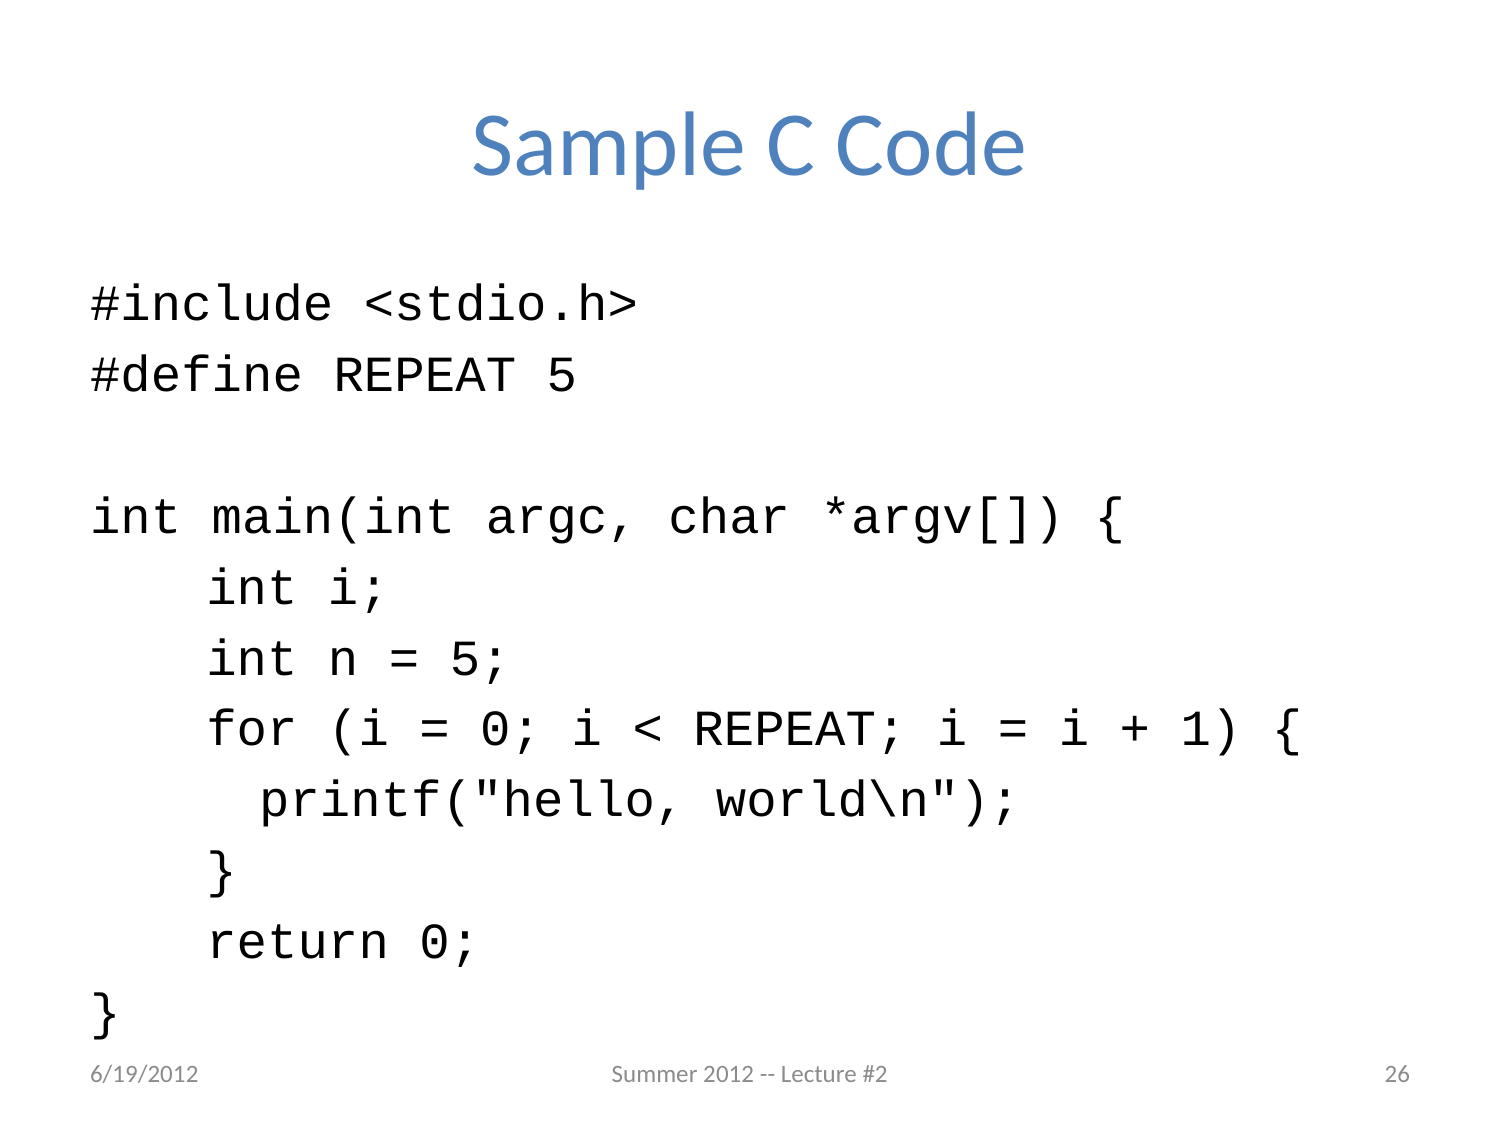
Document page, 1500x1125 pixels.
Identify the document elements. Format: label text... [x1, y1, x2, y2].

footer Summer 2012 -- Lecture #2 [512, 1042, 988, 1103]
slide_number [75, 1042, 425, 1103]
slide_number 26 [1074, 1042, 1425, 1103]
title Sample C Code [75, 45, 1425, 233]
list #include <stdio.h> #define REPEAT 5 int main(int argc, char *argv[]) { int i; int n = 5; for (i = 0; i < REPEAT; i = i + 1) { printf("hello, world\n"); } return 0; } [75, 262, 1425, 1054]
